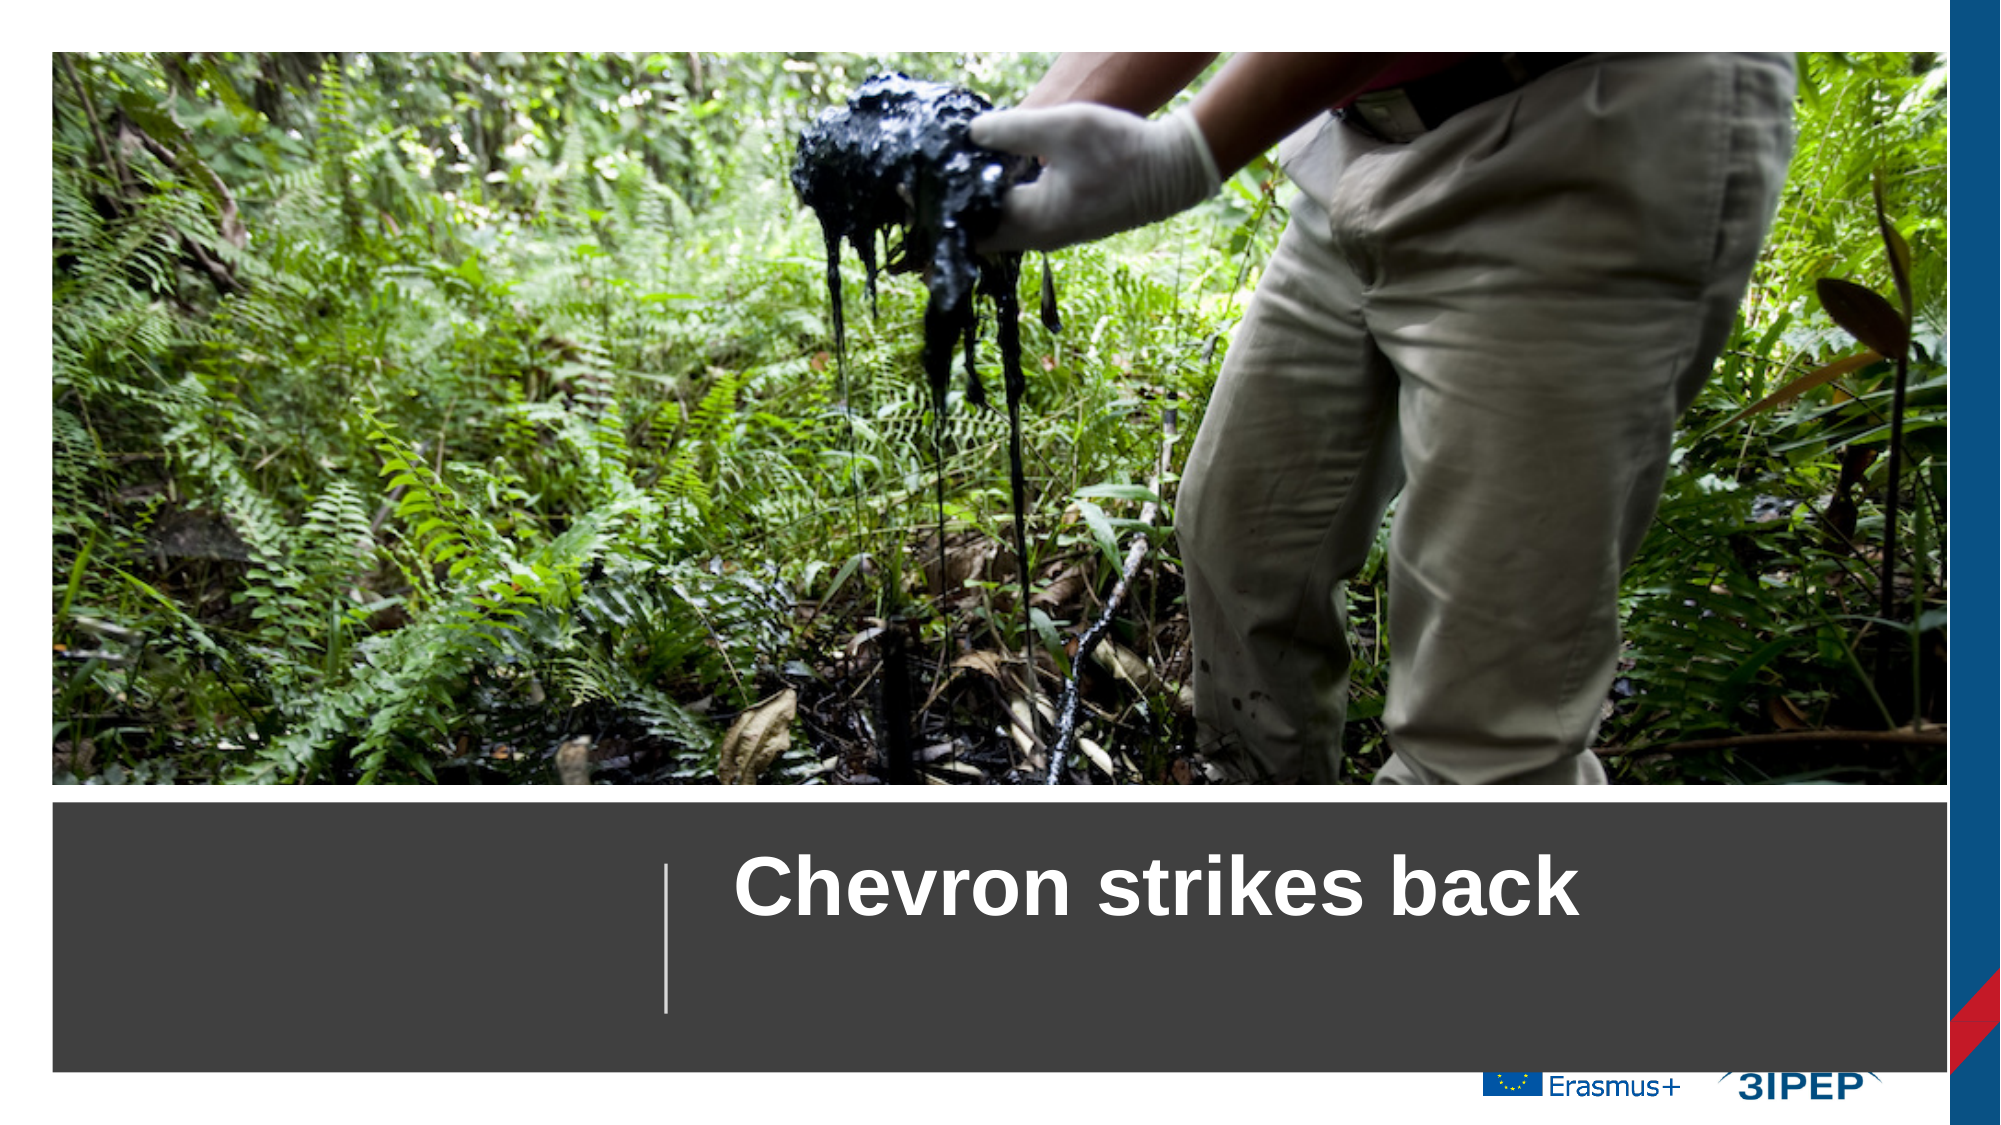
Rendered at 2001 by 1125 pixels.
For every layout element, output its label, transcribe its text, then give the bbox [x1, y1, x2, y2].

picture [1471, 1073, 1691, 1107]
picture [1715, 1073, 1893, 1107]
title Chevron strikes back [718, 835, 1863, 1043]
text_box [52, 801, 1948, 1073]
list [52, 52, 1947, 785]
